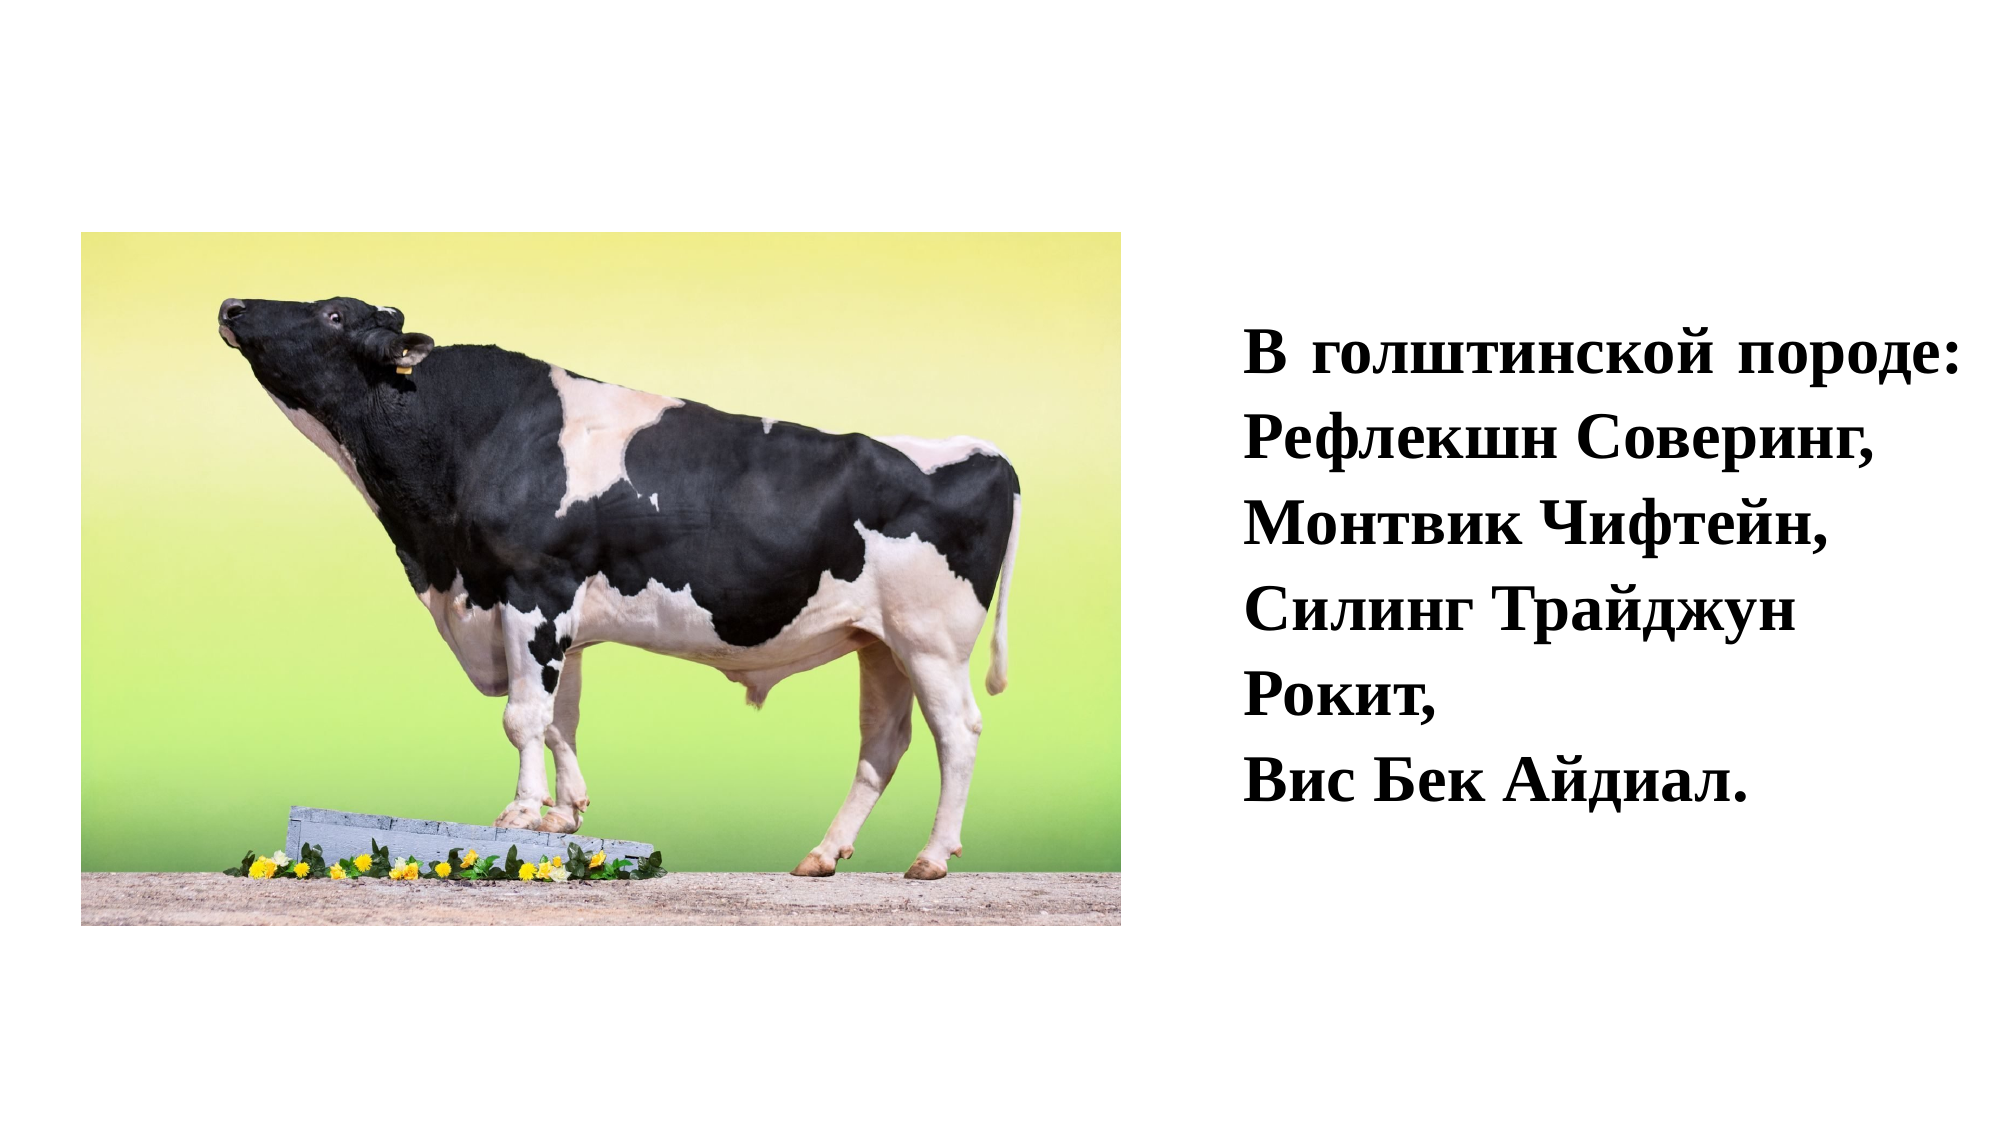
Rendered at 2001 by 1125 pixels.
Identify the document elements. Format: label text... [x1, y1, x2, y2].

picture [81, 232, 1121, 926]
text_box В голштинской породе: Рефлекшн Соверинг, Монтвик Чифтейн, Силинг Трайджун Рокит, Вис Бек Айдиал. [1155, 293, 1980, 822]
